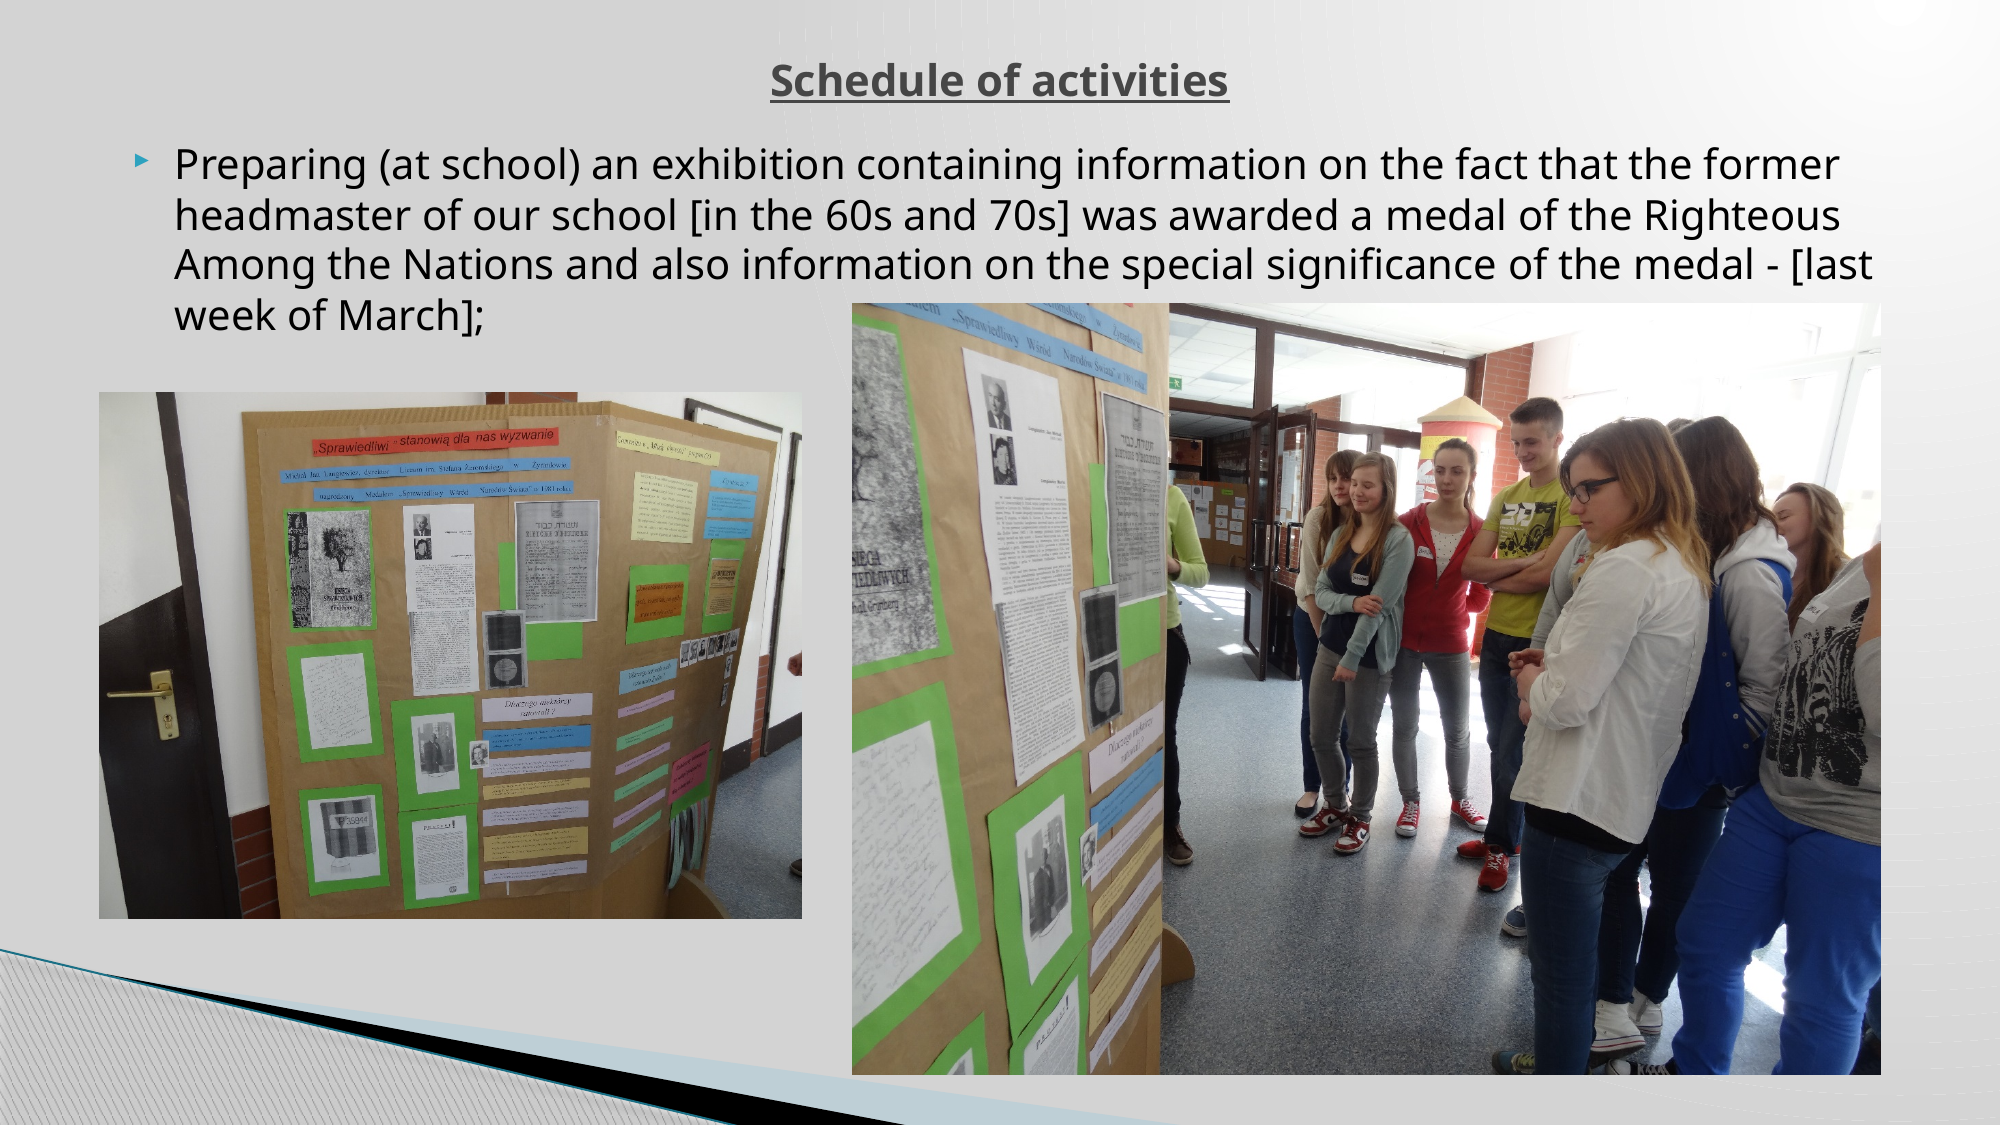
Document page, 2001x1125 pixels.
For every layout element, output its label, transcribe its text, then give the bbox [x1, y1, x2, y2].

picture [851, 302, 1881, 1075]
picture [99, 392, 802, 920]
list Preparing (at school) an exhibition containing information on the fact that the former headmaster of our school [in the 60s and 70s] was awarded a medal of the Righteous Among the Nations and also information on the special significance of the medal - [last week of March]; [99, 165, 1900, 1097]
title Schedule of activities [99, 45, 1900, 165]
